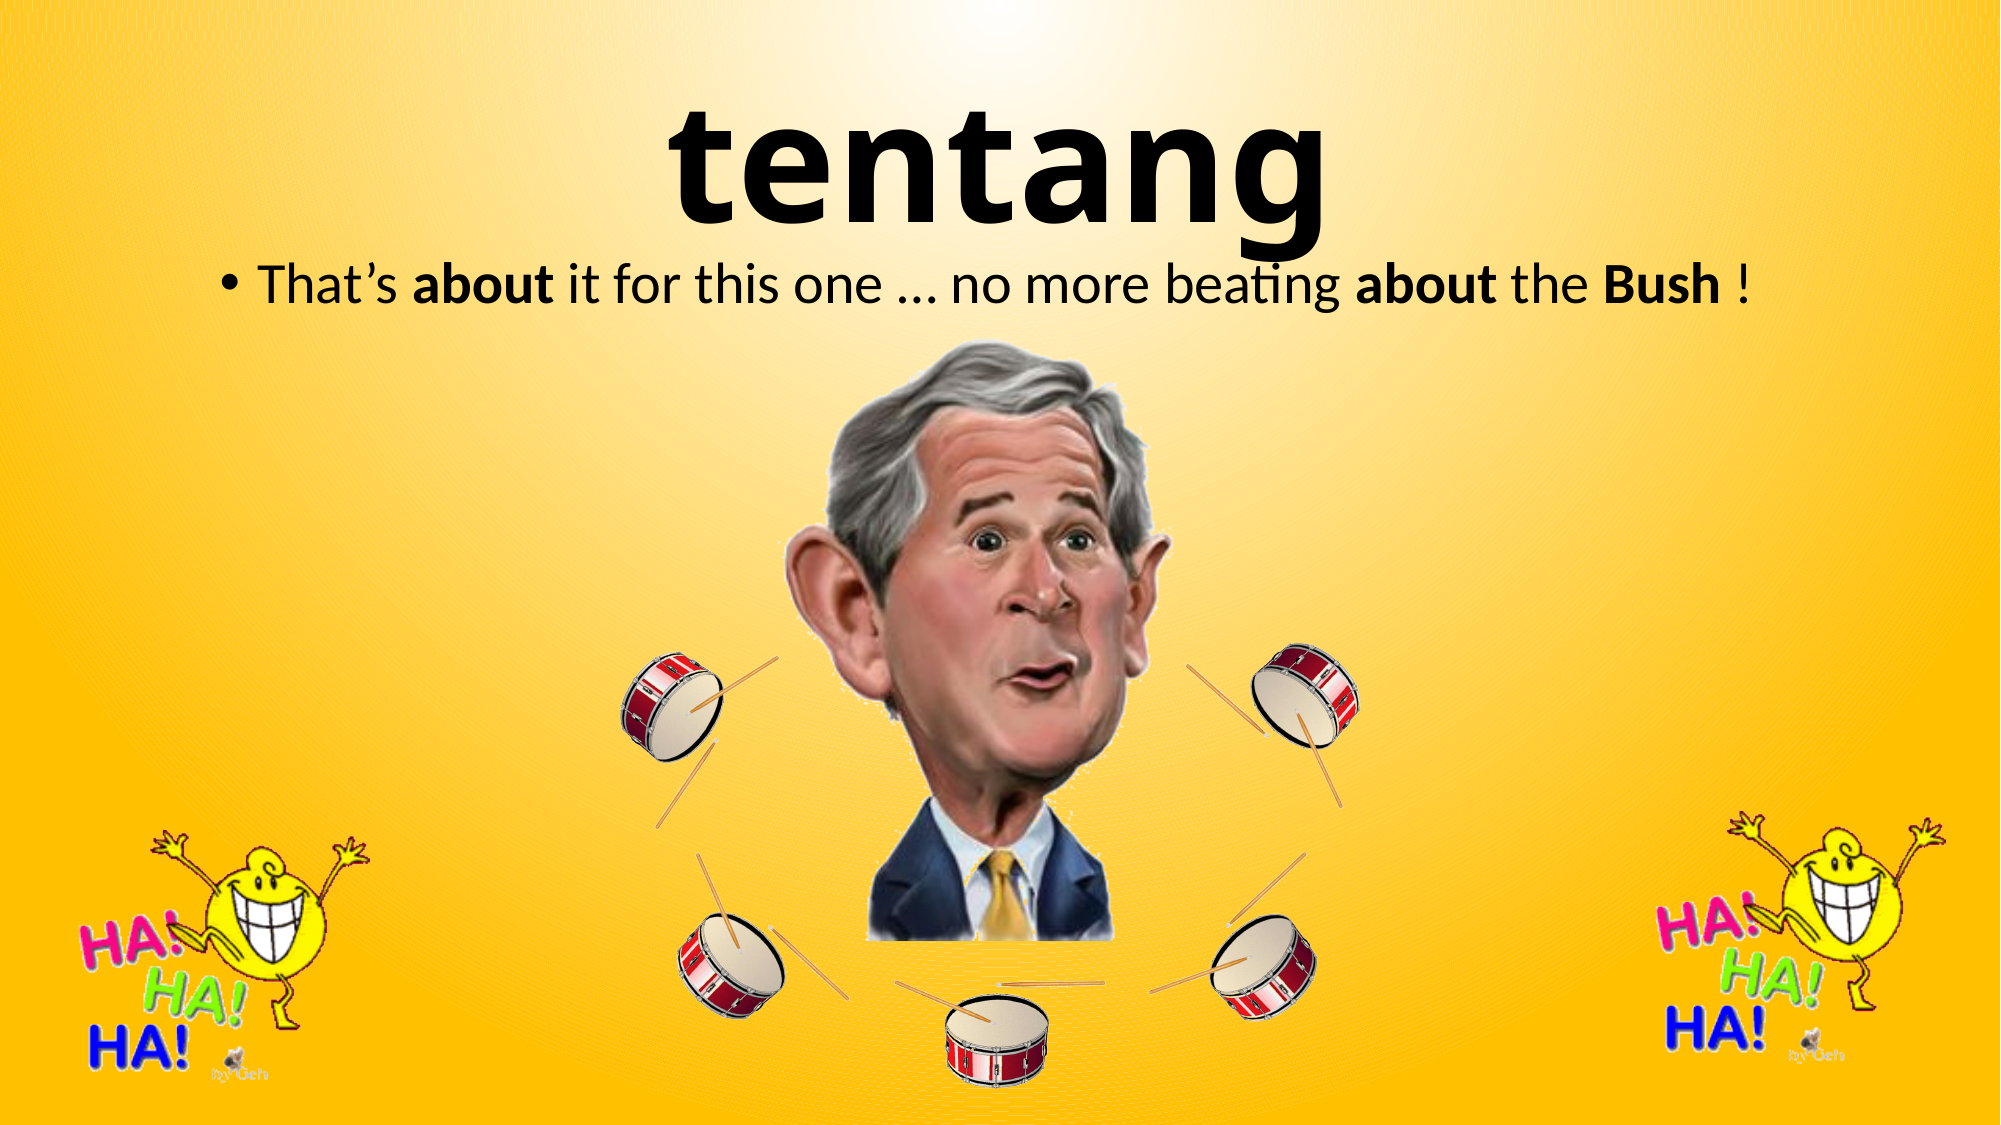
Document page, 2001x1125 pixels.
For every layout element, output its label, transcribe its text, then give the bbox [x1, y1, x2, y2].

title tentang [137, 59, 1863, 278]
picture [1633, 811, 1946, 1070]
list That’s about it for this one … no more beating about the Bush ! [204, 245, 2000, 960]
picture [894, 976, 1106, 1089]
picture [570, 325, 1413, 1076]
picture [56, 830, 370, 1089]
